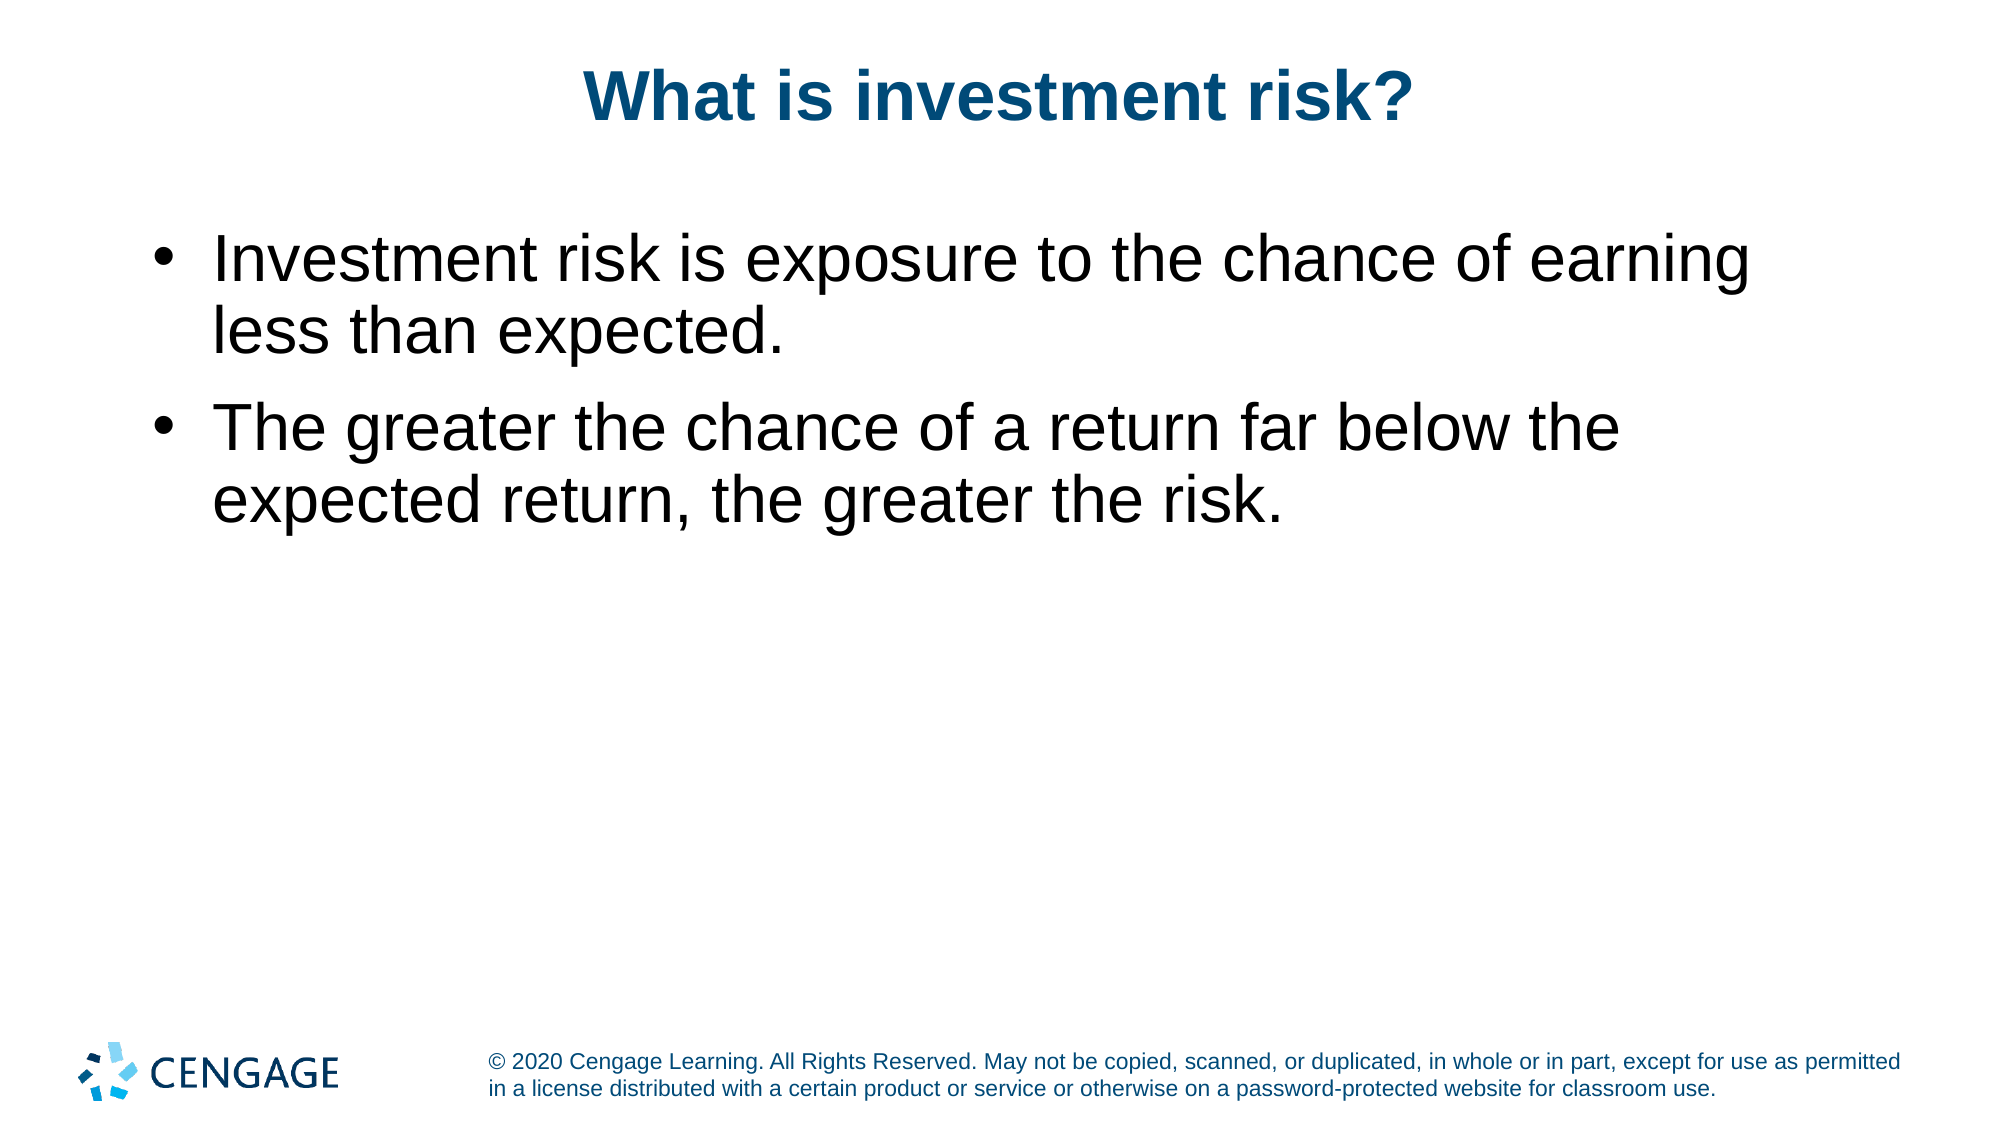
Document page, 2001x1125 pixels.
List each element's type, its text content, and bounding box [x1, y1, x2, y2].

title What is investment risk? [137, 22, 1863, 173]
picture [78, 1042, 338, 1101]
list Investment risk is exposure to the chance of earning less than expected. The greater the chance of a return far below the expected return, the greater the risk. [137, 216, 1863, 997]
